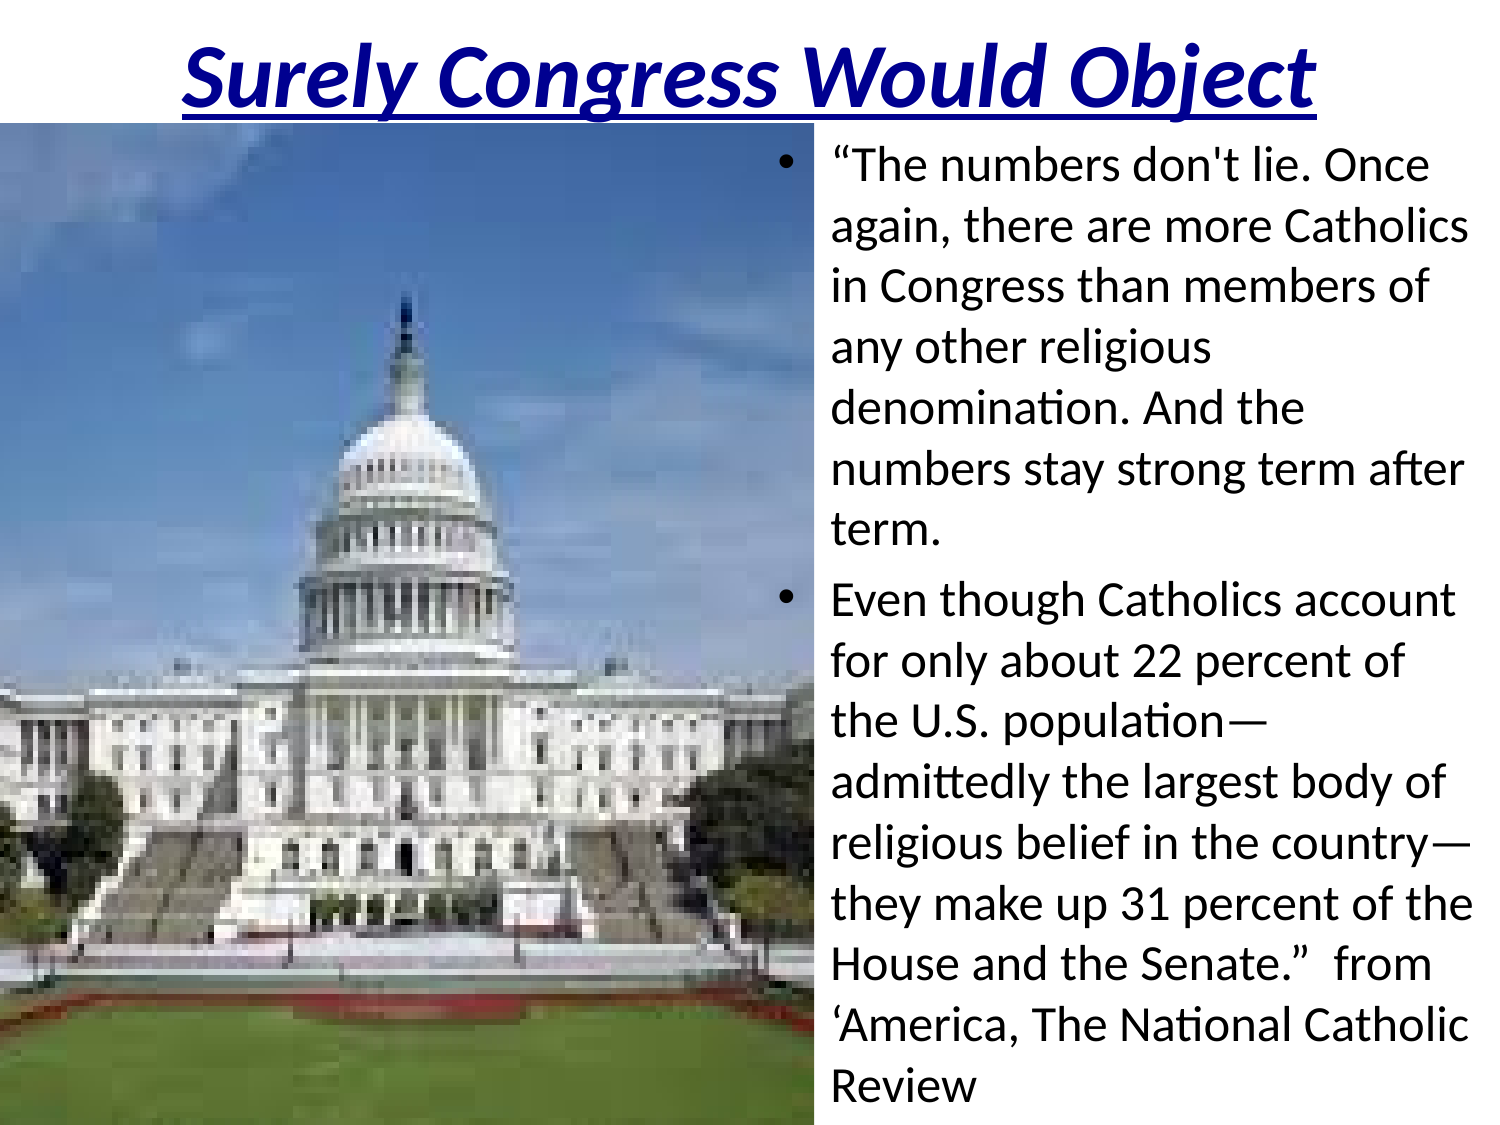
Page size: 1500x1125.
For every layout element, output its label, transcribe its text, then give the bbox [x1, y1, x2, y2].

list “The numbers don't lie. Once again, there are more Catholics in Congress than members of any other religious denomination. And the numbers stay strong term after term. Even though Catholics account for only about 22 percent of the U.S. population—admittedly the largest body of religious belief in the country—they make up 31 percent of the House and the Senate.” from ‘America, The National Catholic Review [815, 123, 1500, 1125]
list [0, 123, 815, 1125]
title Surely Congress Would Object [75, 0, 1425, 123]
